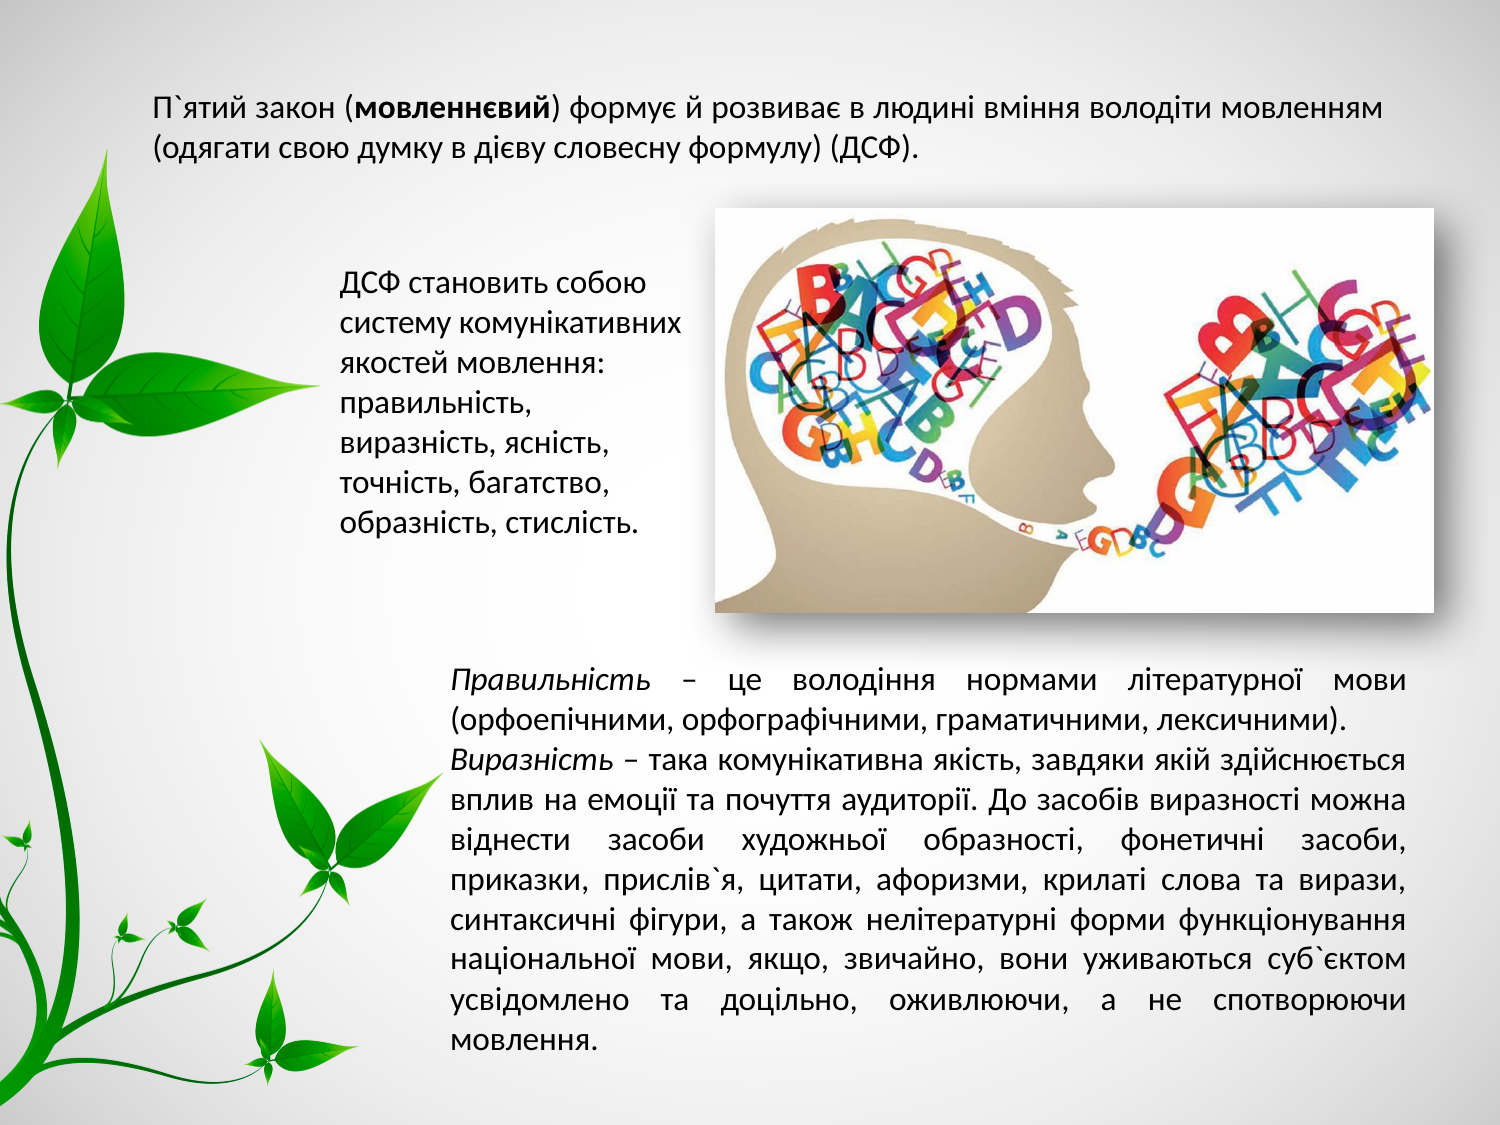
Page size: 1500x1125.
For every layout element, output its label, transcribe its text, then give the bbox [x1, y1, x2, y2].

text_box П`ятий закон (мовленнєвий) формує й розвиває в людині вміння володіти мовленням (одягати свою думку в дієву словесну формулу) (ДСФ). [137, 78, 1400, 173]
text_box ДСФ становить собою систему комунікативних якостей мовлення: правильність, виразність, ясність, точність, багатство, образність, стислість. [324, 252, 699, 547]
text_box Правильність – це володіння нормами літературної мови (орфоепічними, орфографічними, граматичними, лексичними). Виразність – така комунікативна якість, завдяки якій здійснюється вплив на емоції та почуття аудиторії. До засобів виразності можна віднести засоби художньої образності, фонетичні засоби, приказки, прислів`я, цитати, афоризми, крилаті слова та вирази, синтаксичні фігури, а також нелітературні форми функціонування національної мови, якщо, звичайно, вони уживаються суб`єктом усвідомлено та доцільно, оживлюючи, а не спотворюючи мовлення. [435, 649, 1423, 1064]
picture [0, 0, 1500, 1125]
